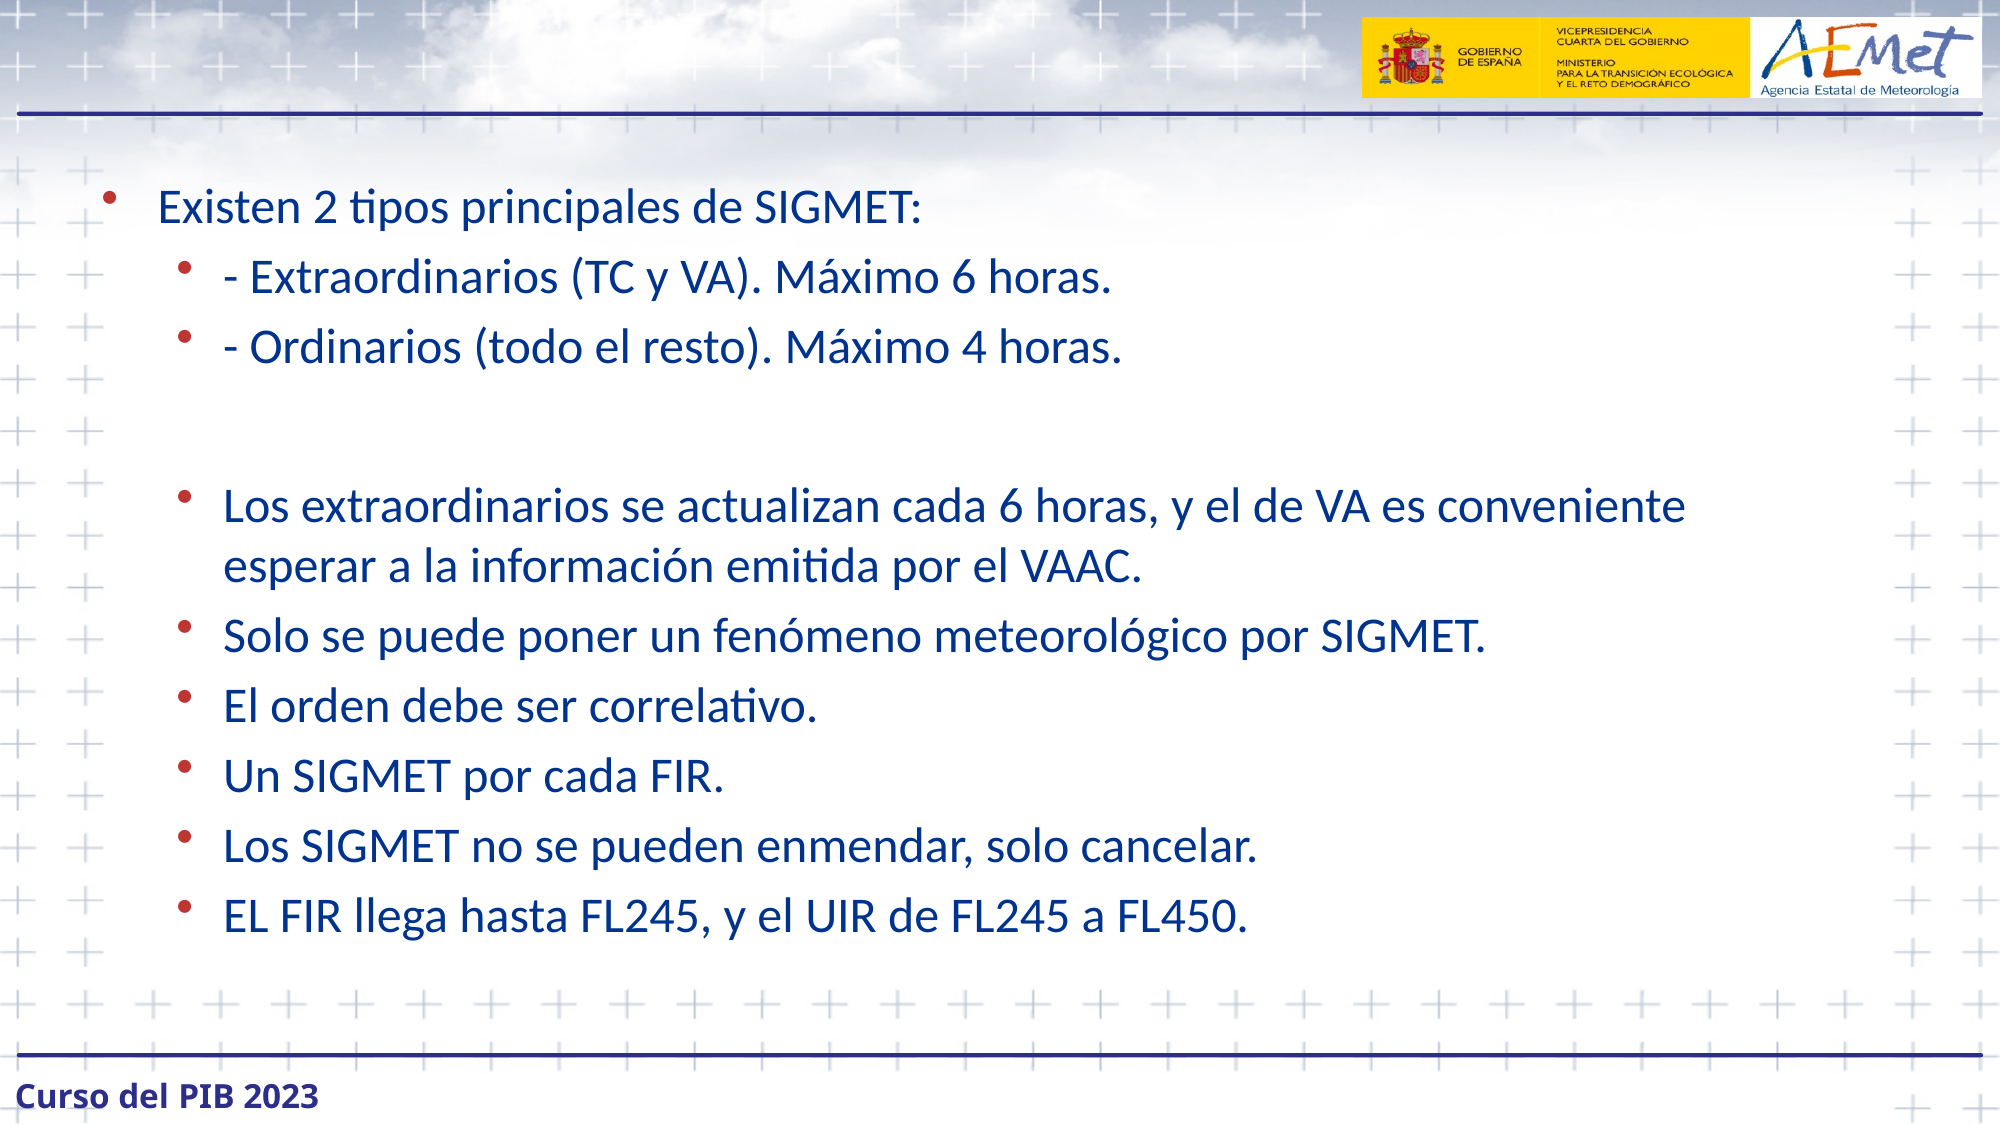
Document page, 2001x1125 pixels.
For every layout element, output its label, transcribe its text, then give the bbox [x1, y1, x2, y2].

picture [0, 0, 2000, 1125]
list Existen 2 tipos principales de SIGMET: - Extraordinarios (TC y VA). Máximo 6 horas. - Ordinarios (todo el resto). Máximo 4 horas. Los extraordinarios se actualizan cada 6 horas, y el de VA es conveniente esperar a la información emitida por el VAAC. Solo se puede poner un fenómeno meteorológico por SIGMET. El orden debe ser correlativo. Un SIGMET por cada FIR. Los SIGMET no se pueden enmendar, solo cancelar. EL FIR llega hasta FL245, y el UIR de FL245 a FL450. [86, 165, 1854, 989]
